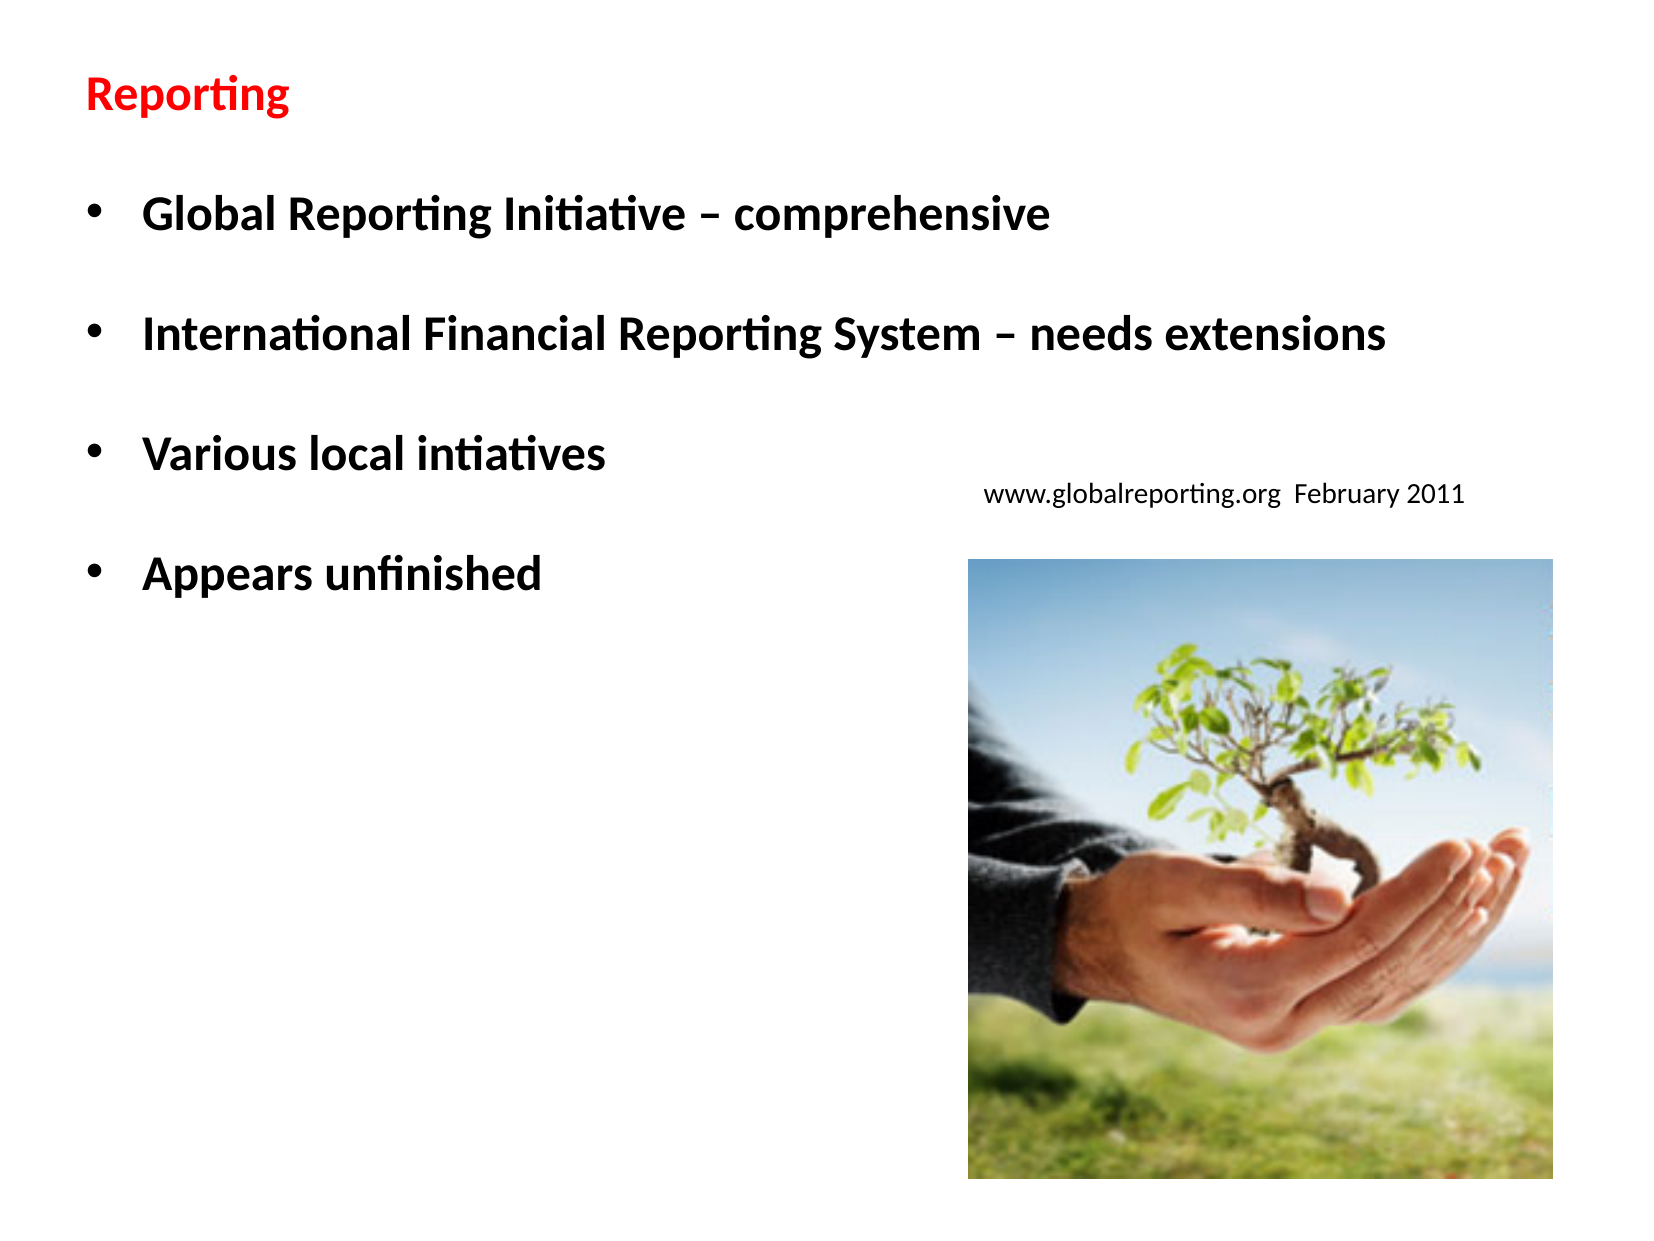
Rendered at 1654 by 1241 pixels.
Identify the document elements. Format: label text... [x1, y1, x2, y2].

text_box www.globalreporting.org February 2011 [968, 466, 1619, 517]
picture [968, 558, 1553, 1179]
text_box Reporting Global Reporting Initiative – comprehensive International Financial Reporting System – needs extensions Various local intiatives Appears unfinished [70, 52, 1619, 788]
